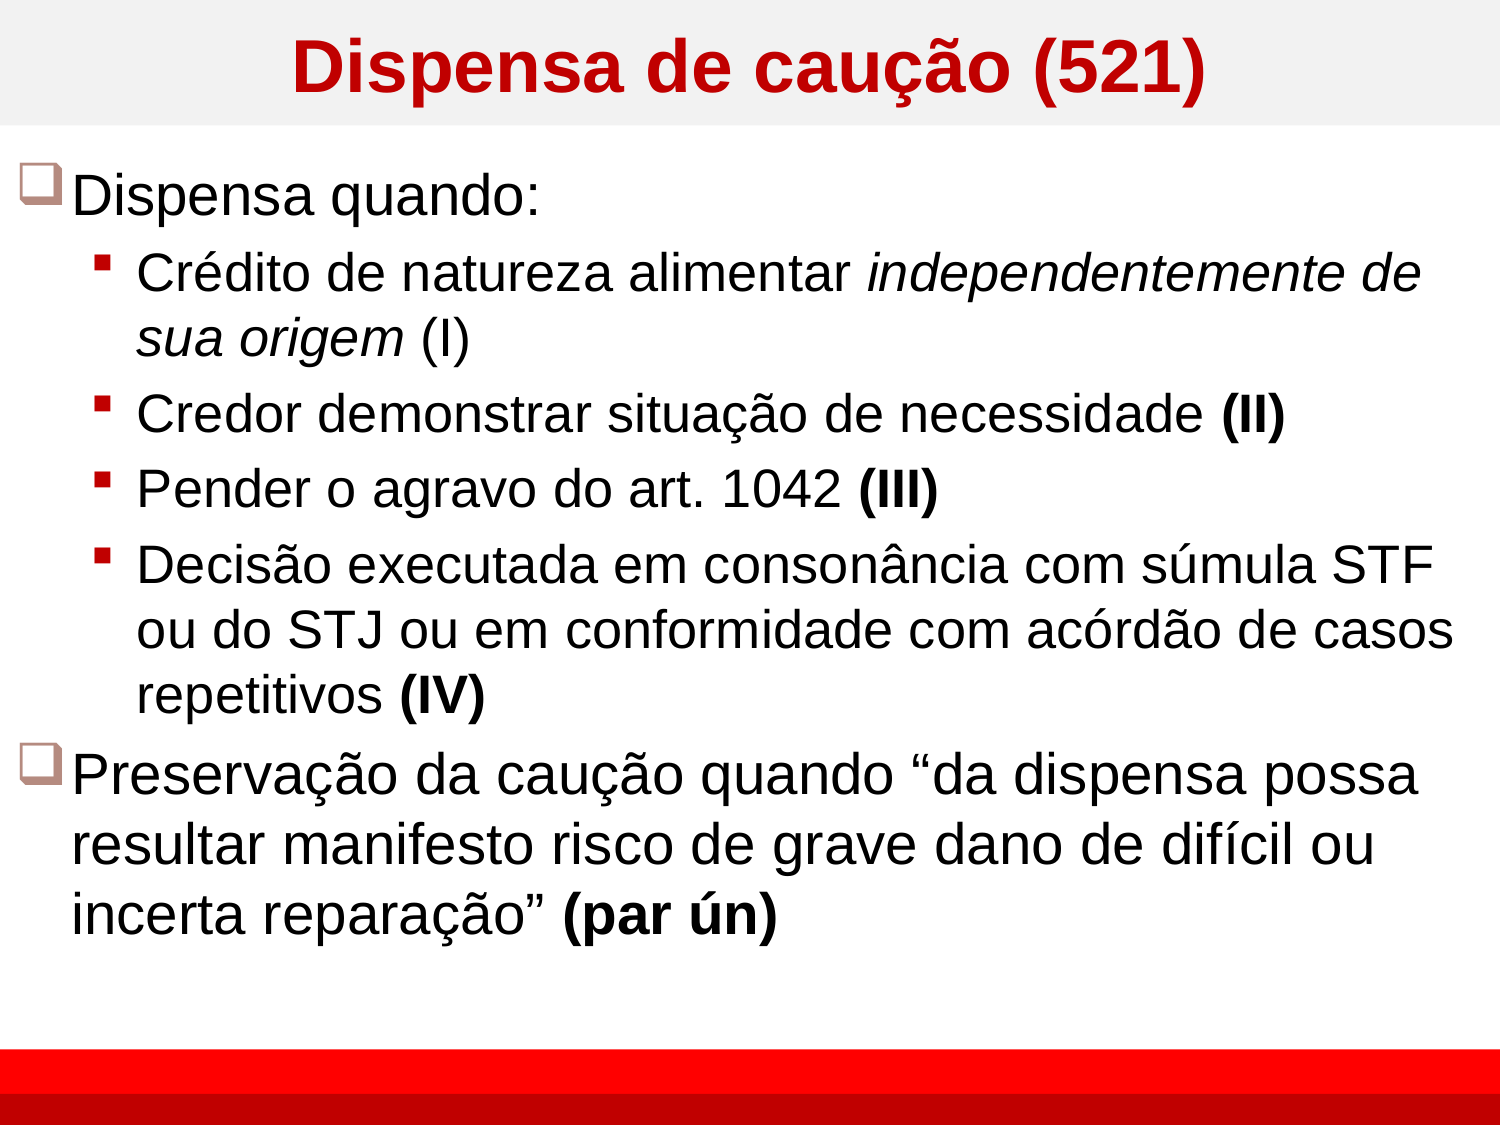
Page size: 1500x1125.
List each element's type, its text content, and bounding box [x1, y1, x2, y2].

text_box [0, 1092, 1500, 1125]
title Dispensa de caução (521) [0, 0, 1500, 126]
list Dispensa quando: Crédito de natureza alimentar independentemente de sua origem (I) Credor demonstrar situação de necessidade (II) Pender o agravo do art. 1042 (III) Decisão executada em consonância com súmula STF ou do STJ ou em conformidade com acórdão de casos repetitivos (IV) Preservação da caução quando “da dispensa possa resultar manifesto risco de grave dano de difícil ou incerta reparação” (par ún) [0, 149, 1499, 1047]
text_box [0, 1047, 1500, 1092]
